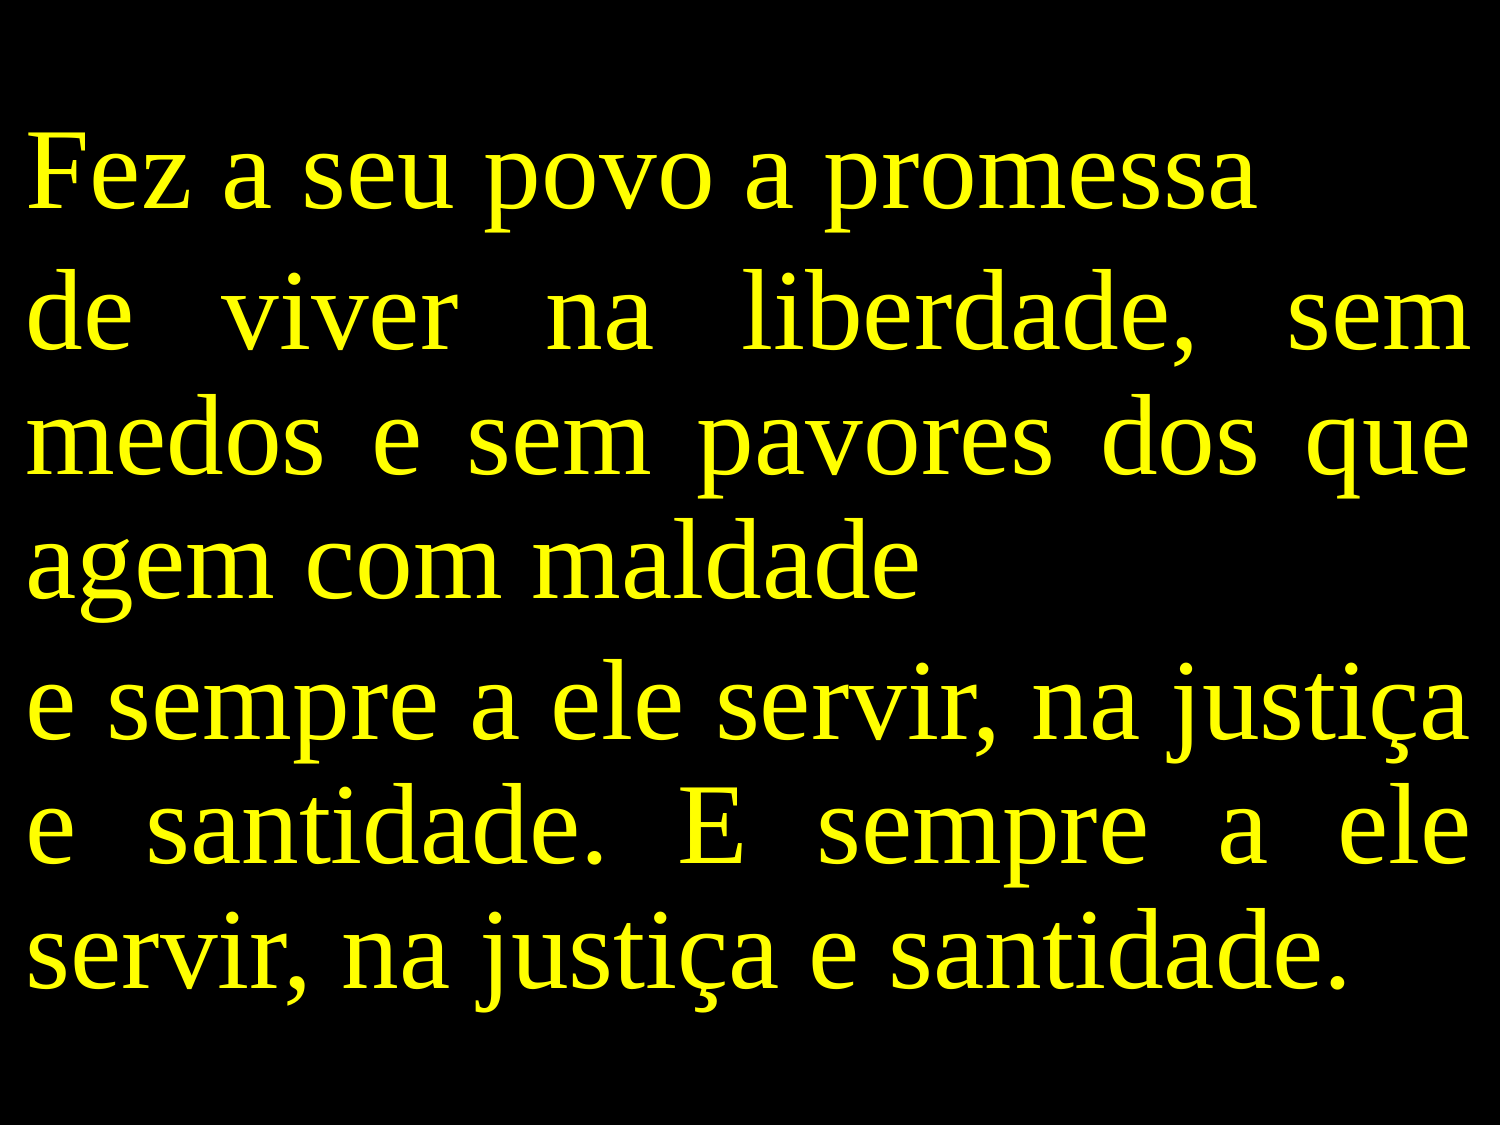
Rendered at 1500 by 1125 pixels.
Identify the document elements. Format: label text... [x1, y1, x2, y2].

list Fez a seu povo a promessa de viver na liberdade, sem medos e sem pavores dos que agem com maldade e sempre a ele servir, na justiça e santidade. E sempre a ele servir, na justiça e santidade. [10, 101, 1490, 1074]
